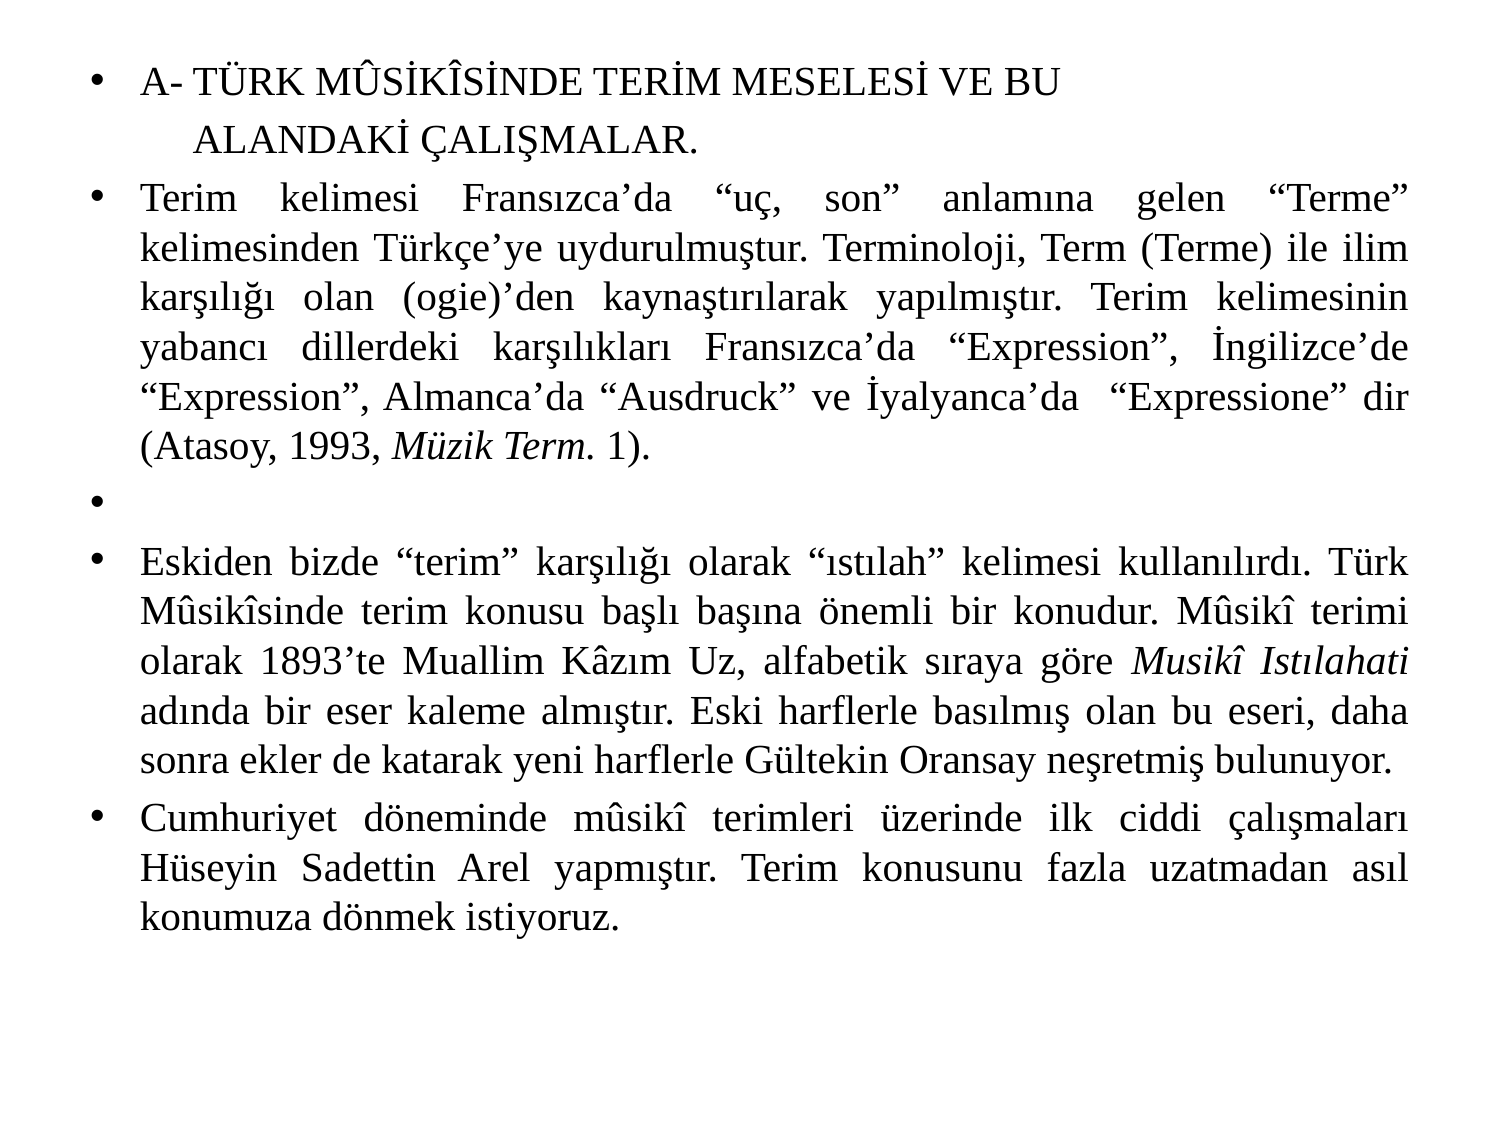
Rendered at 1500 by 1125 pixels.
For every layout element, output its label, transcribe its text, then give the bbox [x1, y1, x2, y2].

list A- TÜRK MÛSİKÎSİNDE TERİM MESELESİ VE BU ALANDAKİ ÇALIŞMALAR. Terim kelimesi Fransızca’da “uç, son” anlamına gelen “Terme” kelimesinden Türkçe’ye uydurulmuştur. Terminoloji, Term (Terme) ile ilim karşılığı olan (ogie)’den kaynaştırılarak yapılmıştır. Terim kelimesinin yabancı dillerdeki karşılıkları Fransızca’da “Expression”, İngilizce’de “Expression”, Almanca’da “Ausdruck” ve İyalyanca’da “Expressione” dir (Atasoy, 1993, Müzik Term. 1). Eskiden bizde “terim” karşılığı olarak “ıstılah” kelimesi kullanılırdı. Türk Mûsikîsinde terim konusu başlı başına önemli bir konudur. Mûsikî terimi olarak 1893’te Muallim Kâzım Uz, alfabetik sıraya göre Musikî Istılahati adında bir eser kaleme almıştır. Eski harflerle basılmış olan bu eseri, daha sonra ekler de katarak yeni harflerle Gültekin Oransay neşretmiş bulunuyor. Cumhuriyet döneminde mûsikî terimleri üzerinde ilk ciddi çalışmaları Hüseyin Sadettin Arel yapmıştır. Terim konusunu fazla uzatmadan asıl konumuza dönmek istiyoruz. [75, 46, 1425, 1005]
